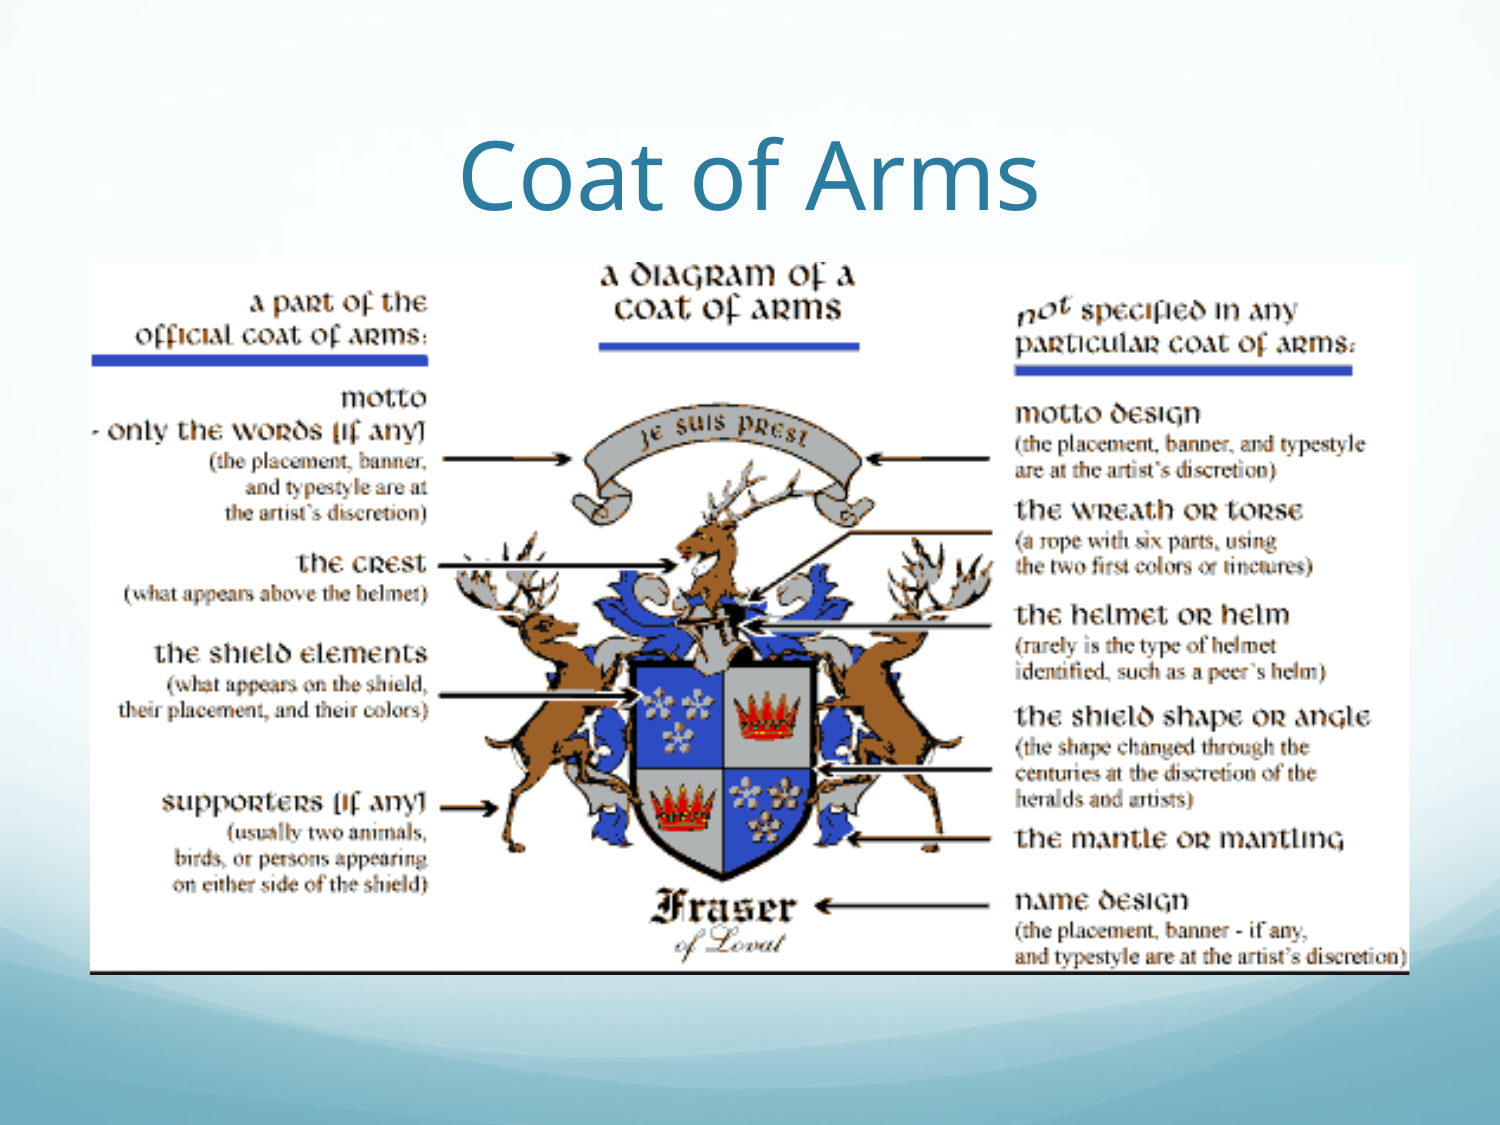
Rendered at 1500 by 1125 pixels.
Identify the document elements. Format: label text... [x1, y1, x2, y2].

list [89, 261, 1410, 976]
title Coat of Arms [90, 17, 1410, 237]
